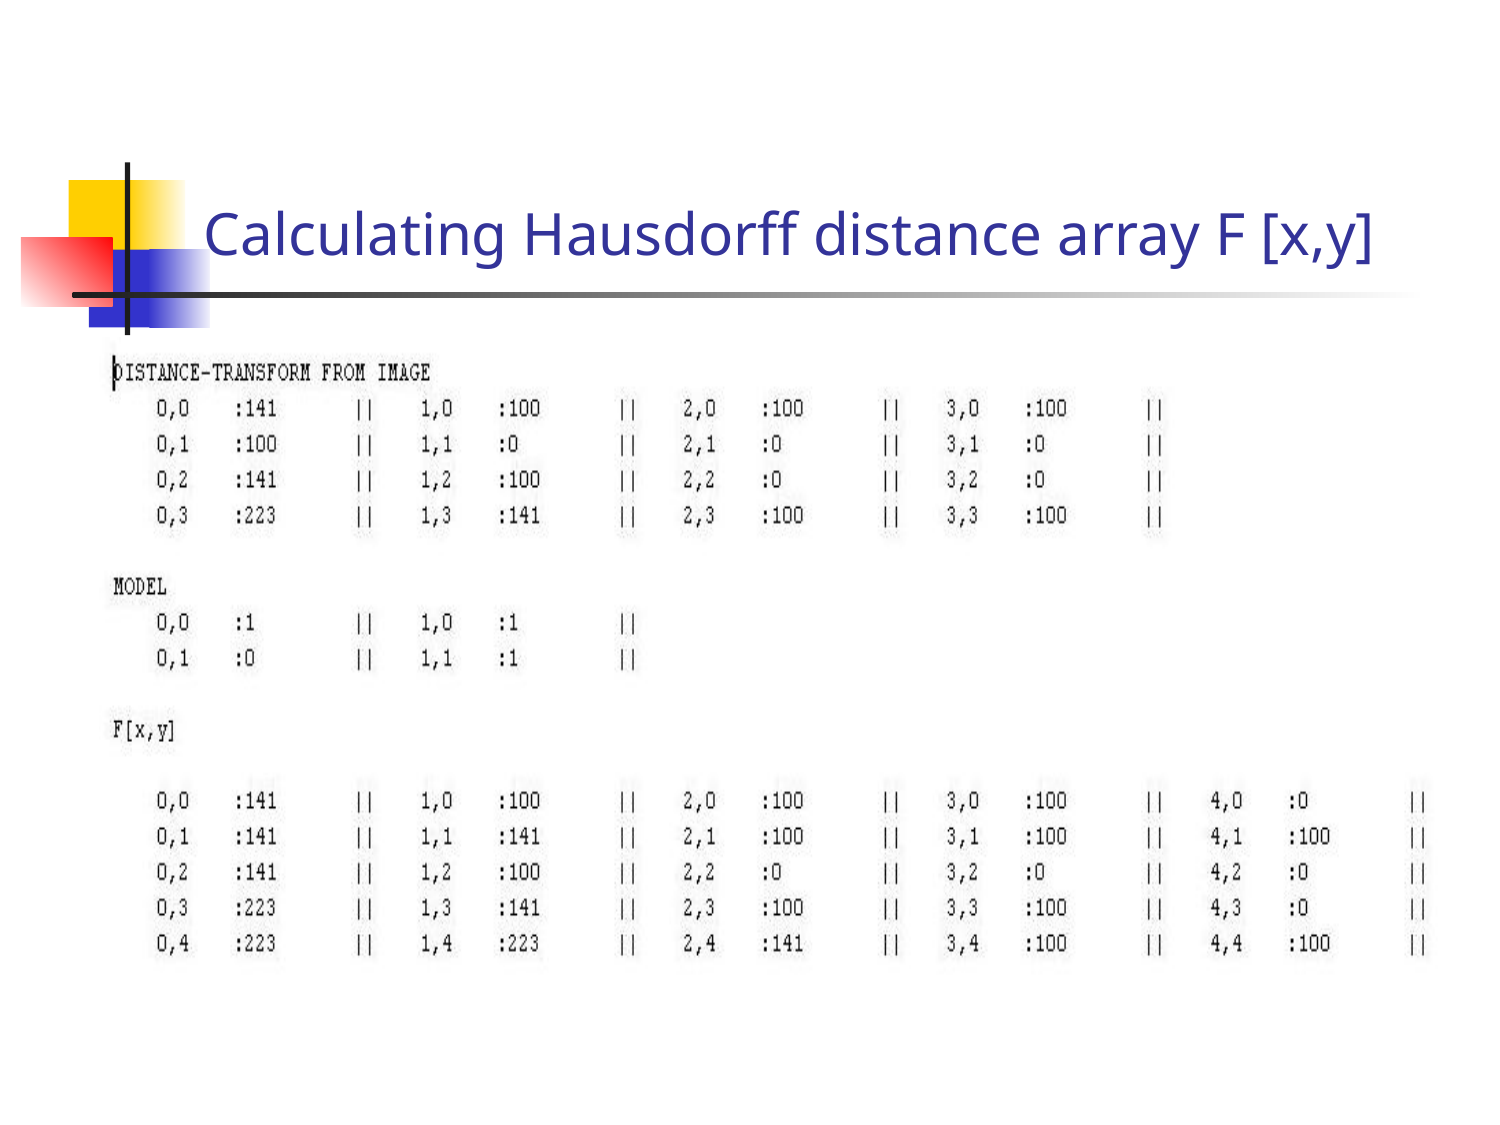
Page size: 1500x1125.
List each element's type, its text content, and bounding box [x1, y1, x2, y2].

title Calculating Hausdorff distance array F [x,y] [188, 34, 1468, 276]
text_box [99, 337, 1451, 1063]
list [149, 324, 1432, 335]
